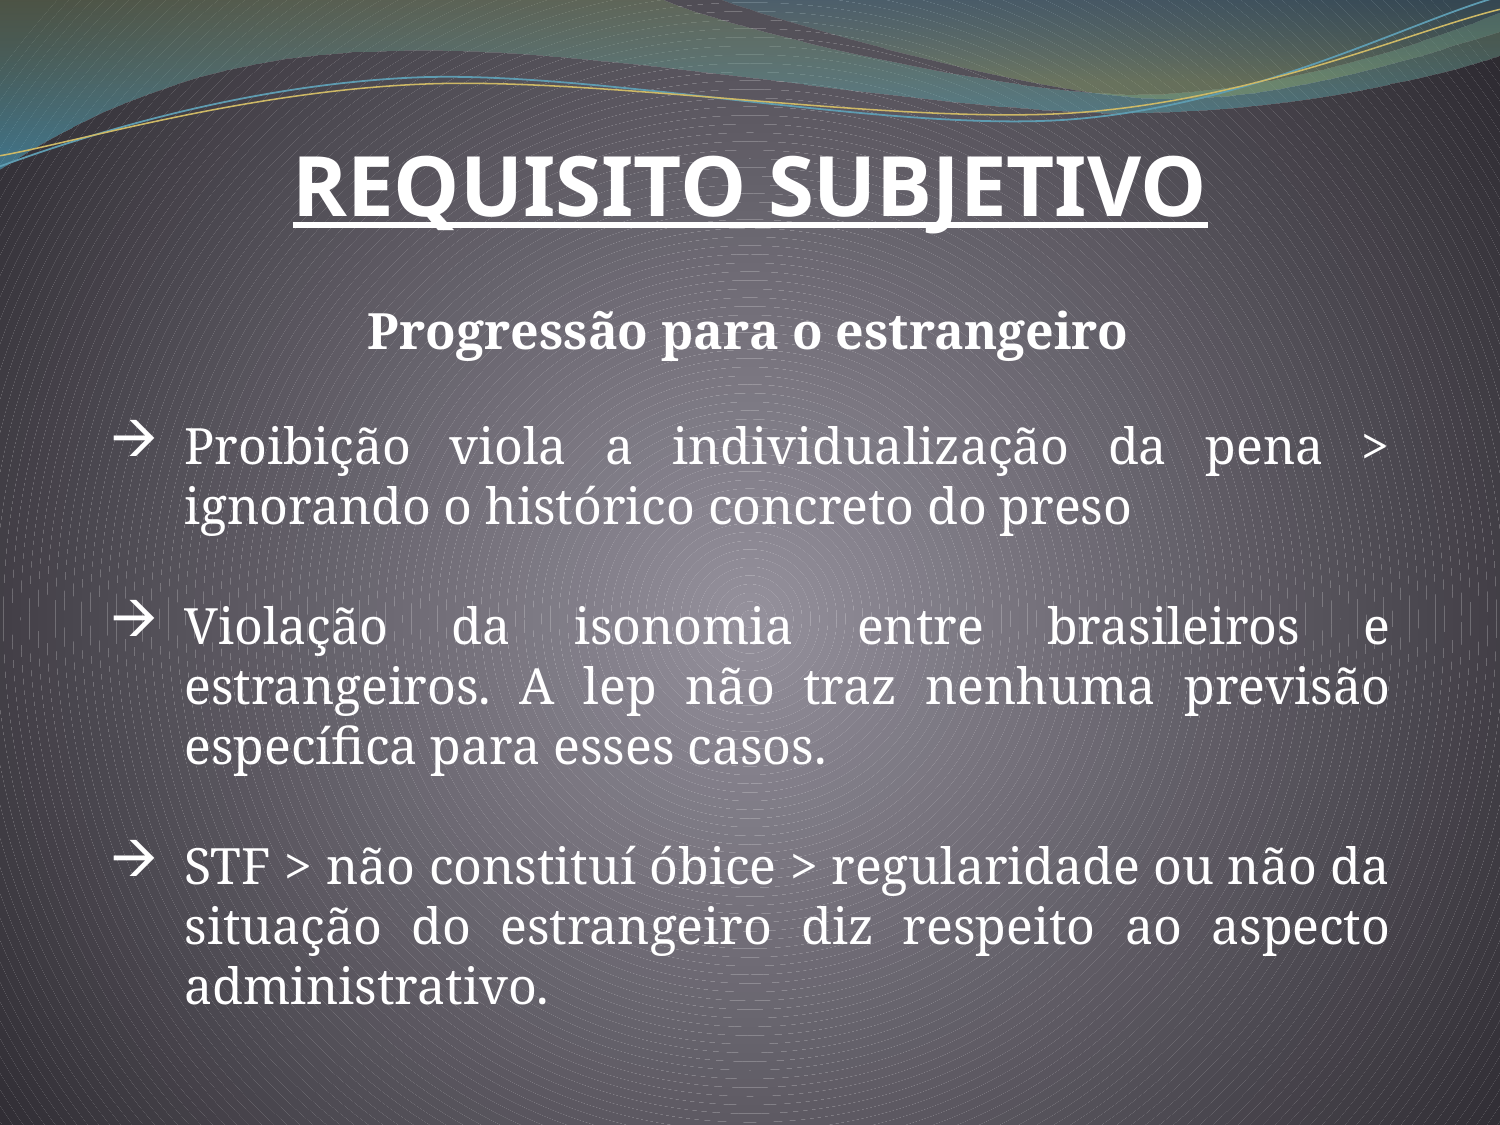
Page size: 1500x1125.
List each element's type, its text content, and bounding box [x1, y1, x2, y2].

text_box REQUISITO SUBJETIVO [0, 125, 1500, 258]
text_box Progressão para o estrangeiro Proibição viola a individualização da pena > ignorando o histórico concreto do preso Violação da isonomia entre brasileiros e estrangeiros. A lep não traz nenhuma previsão específica para esses casos. STF > não constituí óbice > regularidade ou não da situação do estrangeiro diz respeito ao aspecto administrativo. [94, 231, 1406, 1125]
